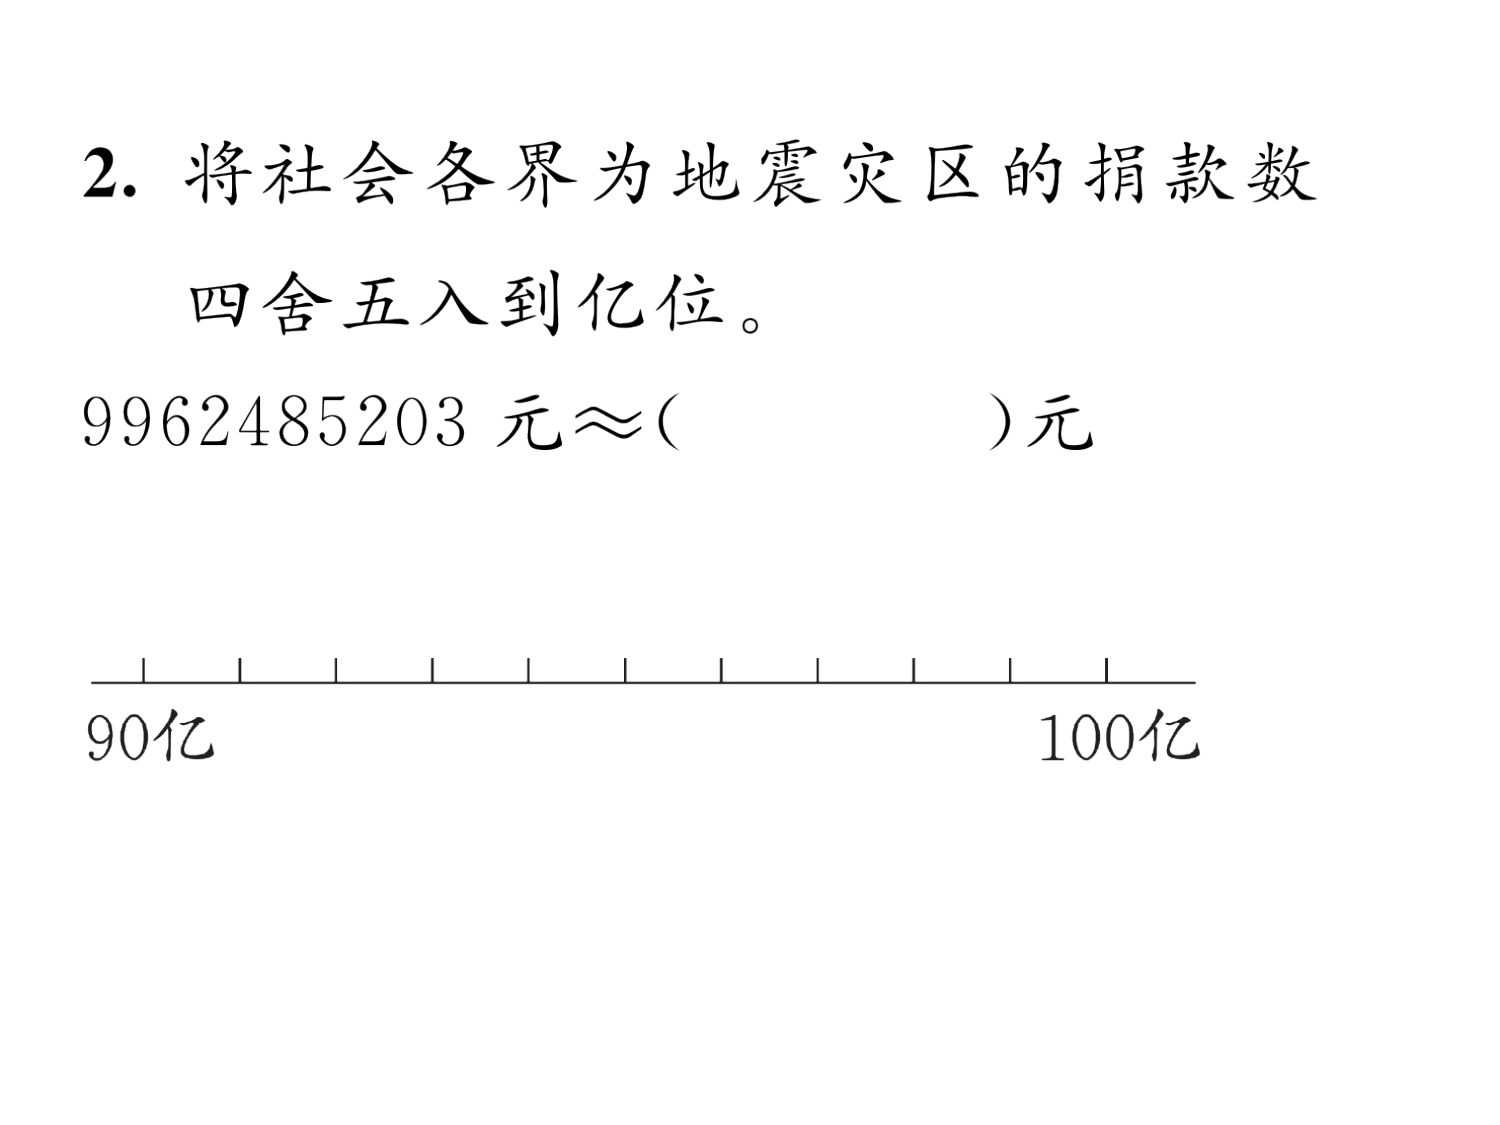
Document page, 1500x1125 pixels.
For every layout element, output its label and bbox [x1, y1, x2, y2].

picture [78, 89, 1496, 796]
